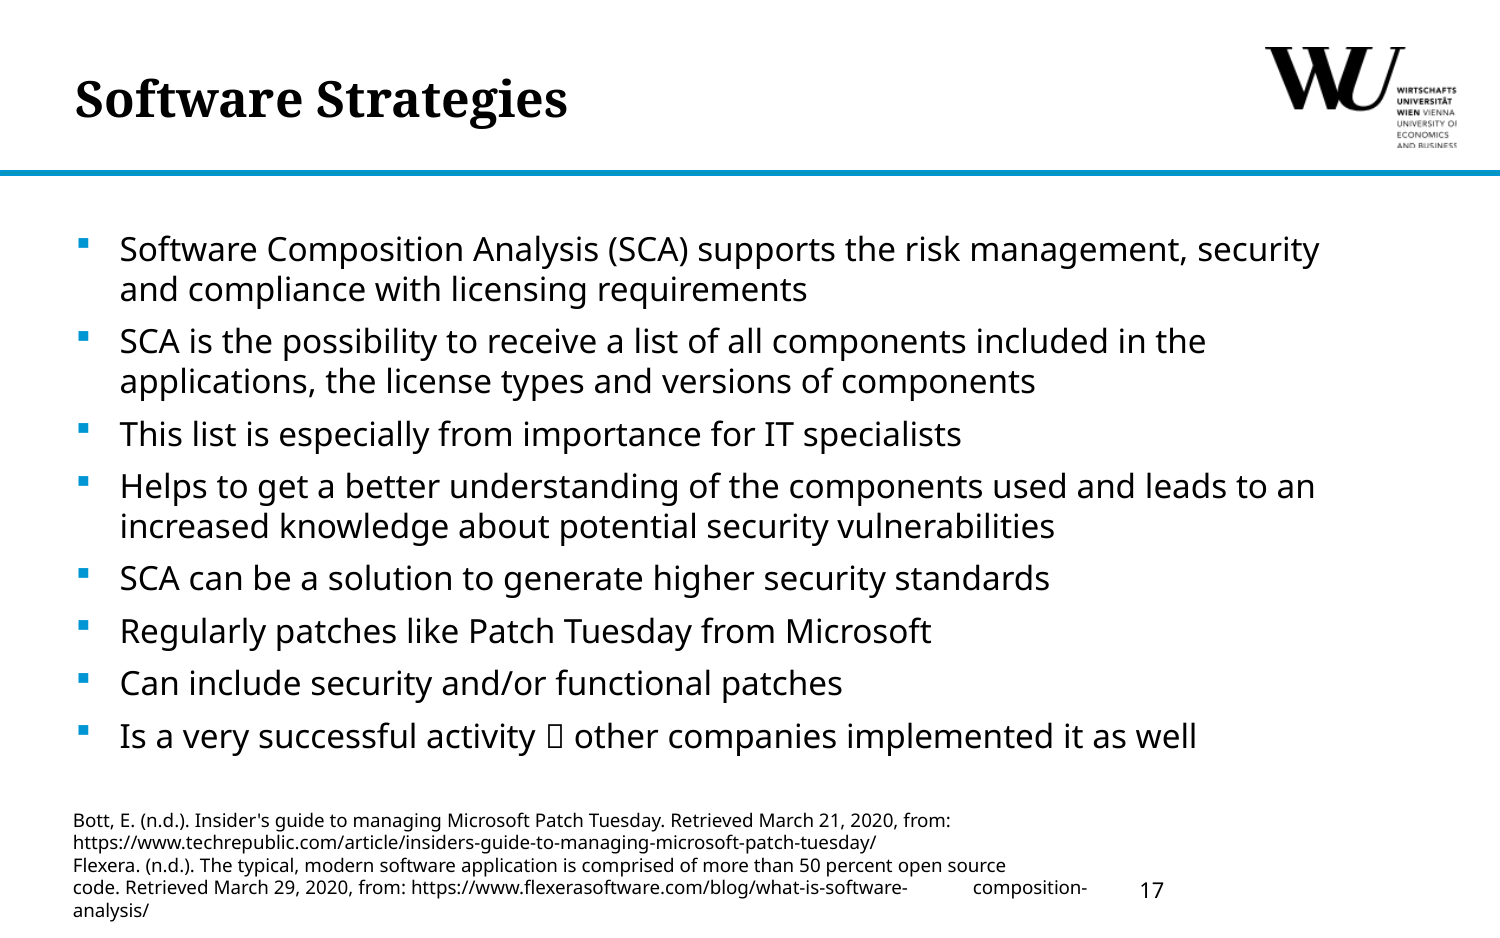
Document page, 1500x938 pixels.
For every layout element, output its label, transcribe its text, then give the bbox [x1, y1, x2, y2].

list Software Composition Analysis (SCA) supports the risk management, security and compliance with licensing requirements SCA is the possibility to receive a list of all components included in the applications, the license types and versions of components This list is especially from importance for IT specialists Helps to get a better understanding of the components used and leads to an increased knowledge about potential security vulnerabilities SCA can be a solution to generate higher security standards Regularly patches like Patch Tuesday from Microsoft Can include security and/or functional patches Is a very successful activity  other companies implemented it as well [75, 220, 1349, 809]
text_box Bott, E. (n.d.). Insider's guide to managing Microsoft Patch Tuesday. Retrieved March 21, 2020, from: https://www.techrepublic.com/article/insiders-guide-to-managing-microsoft-patch-tuesday/ Flexera. (n.d.). The typical, modern software application is comprised of more than 50 percent open source code. Retrieved March 29, 2020, from: https://www.flexerasoftware.com/blog/what-is-software- composition-analysis/ [58, 801, 1144, 929]
slide_number 17 [1144, 868, 1205, 912]
title Software Strategies [75, 22, 1198, 172]
